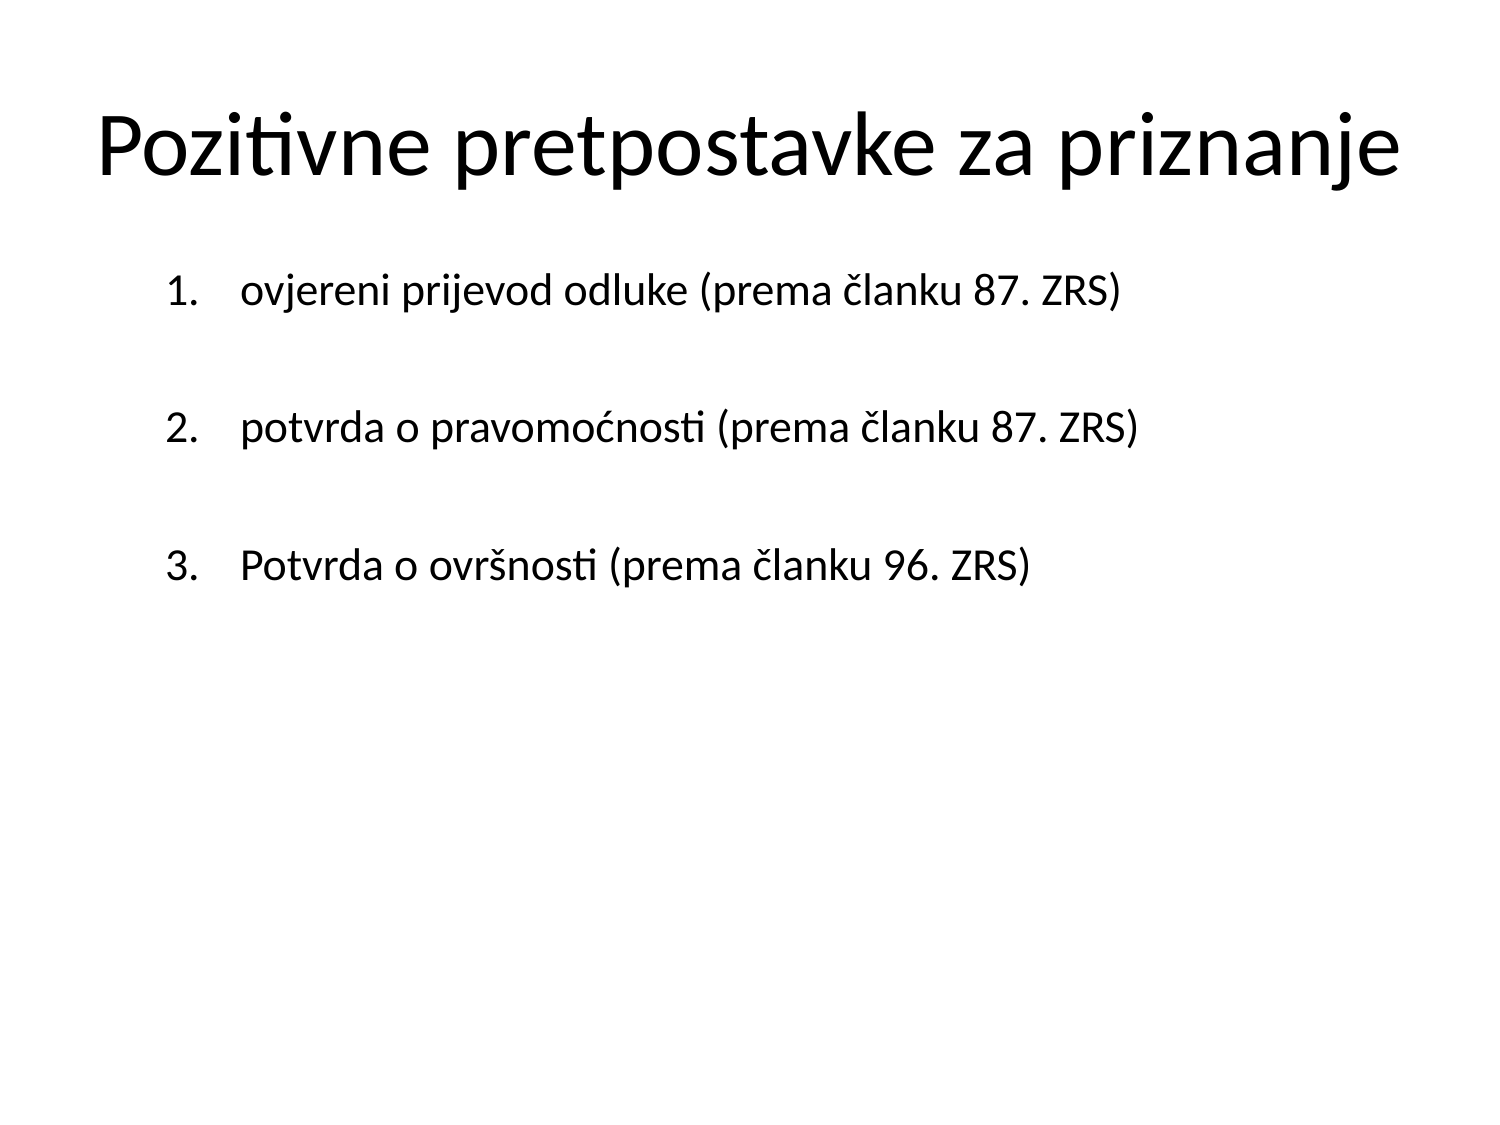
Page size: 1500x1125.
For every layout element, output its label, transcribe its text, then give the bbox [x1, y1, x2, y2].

list ovjereni prijevod odluke (prema članku 87. ZRS) potvrda o pravomoćnosti (prema članku 87. ZRS) Potvrda o ovršnosti (prema članku 96. ZRS) [75, 262, 1425, 1005]
title Pozitivne pretpostavke za priznanje [75, 45, 1425, 233]
